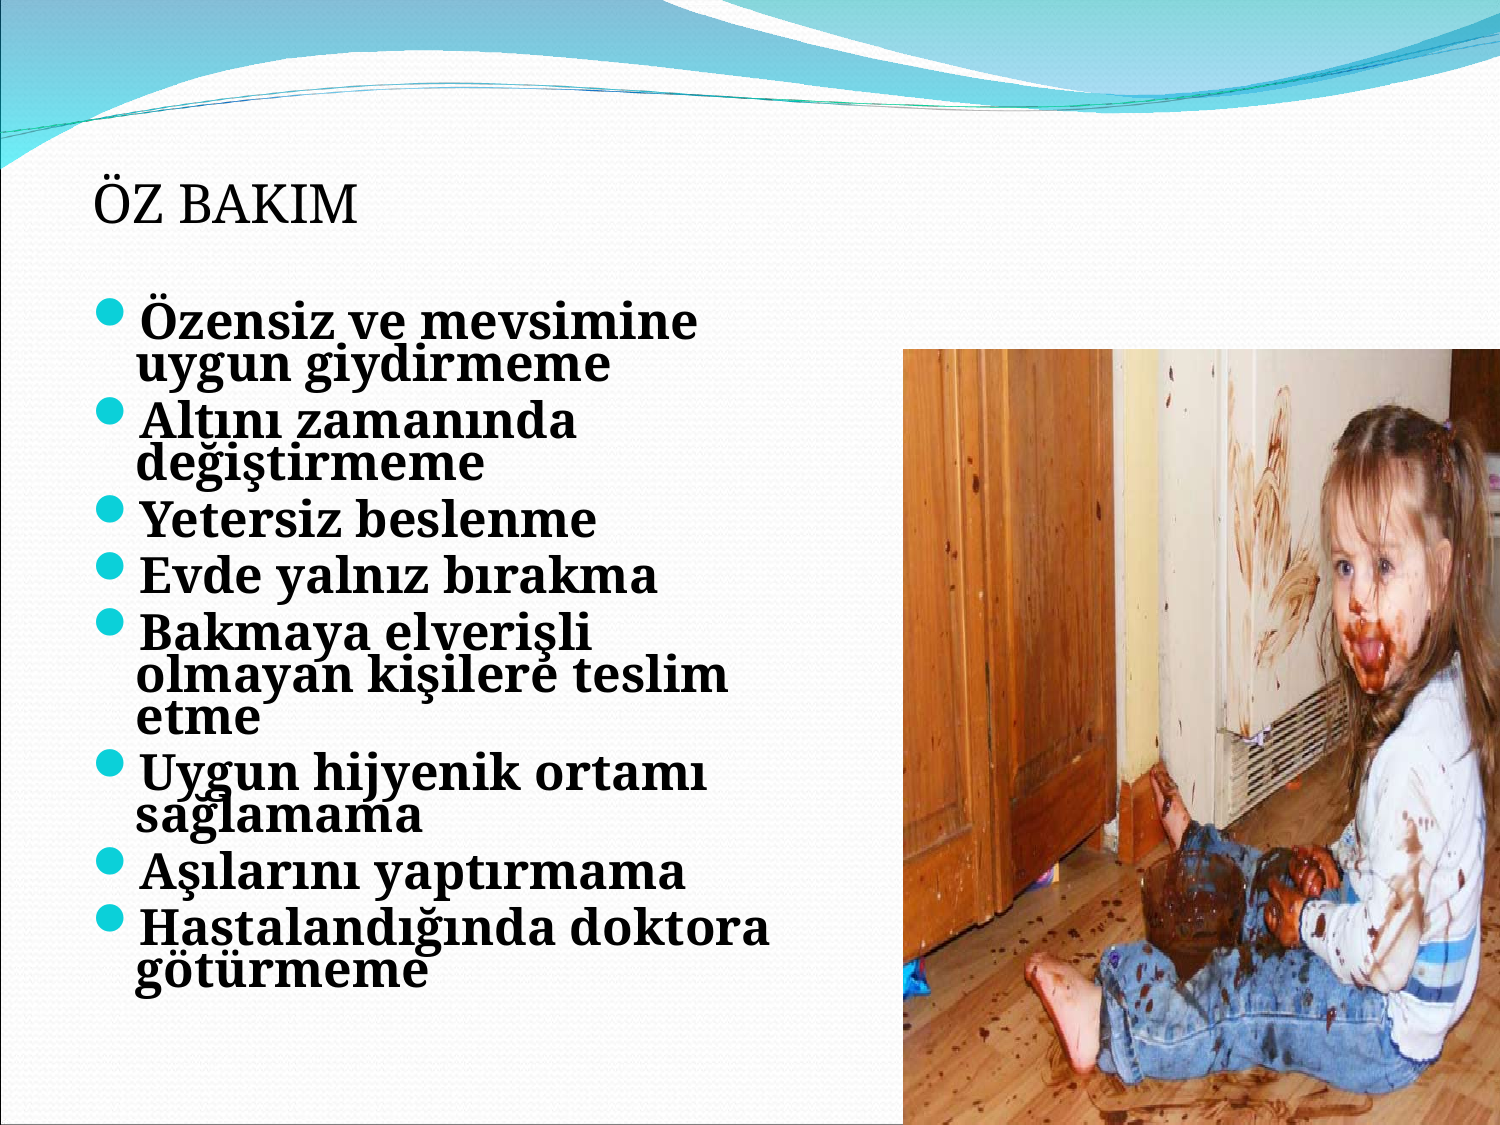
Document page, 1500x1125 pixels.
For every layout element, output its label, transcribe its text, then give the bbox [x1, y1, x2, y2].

text_box ÖZ BAKIM Özensiz ve mevsimine uygun giydirmeme Altını zamanında değiştirmeme Yetersiz beslenme Evde yalnız bırakma Bakmaya elverişli olmayan kişilere teslim etme Uygun hijyenik ortamı sağlamama Aşılarını yaptırmama Hastalandığında doktora götürmeme [76, 179, 809, 1125]
picture [0, 0, 1500, 1125]
